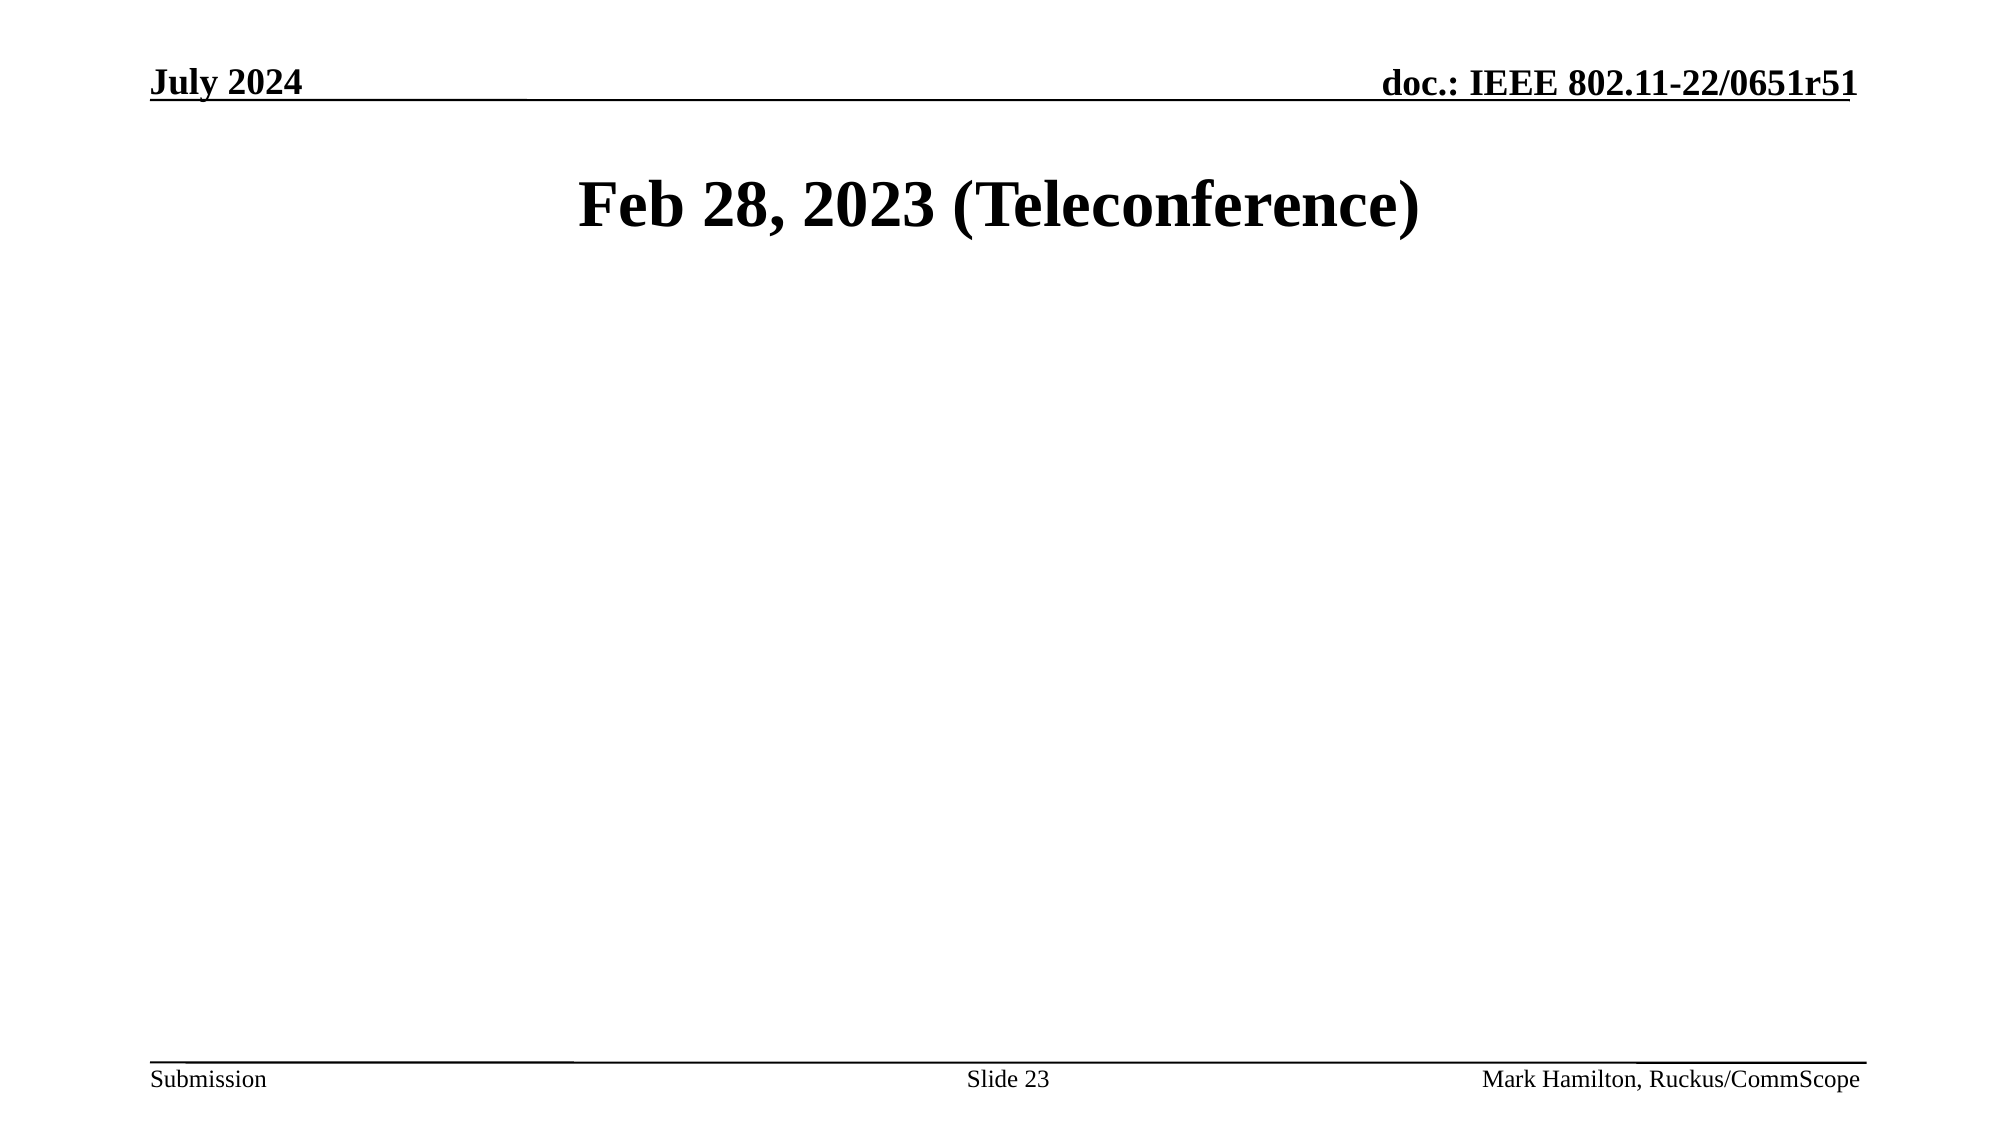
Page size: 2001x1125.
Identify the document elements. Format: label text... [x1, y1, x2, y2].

title Feb 28, 2023 (Teleconference) [149, 112, 1850, 288]
slide_number Slide 23 [950, 1061, 1067, 1123]
